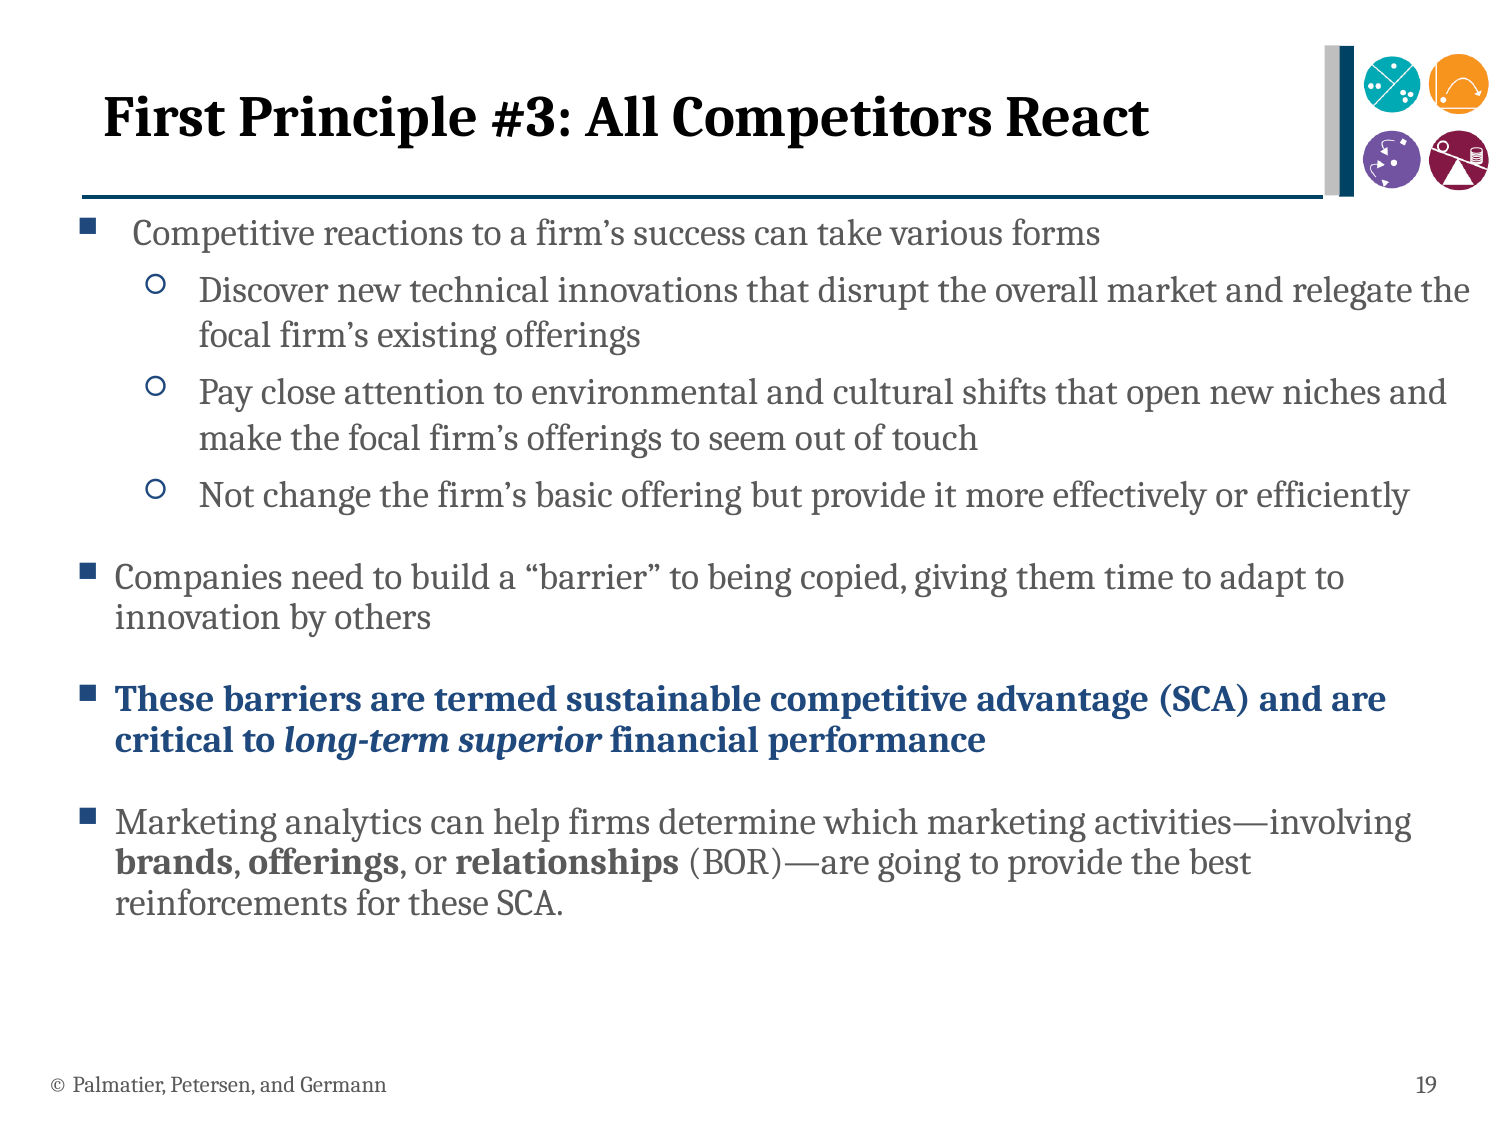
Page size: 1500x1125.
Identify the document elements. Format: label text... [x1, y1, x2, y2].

list Competitive reactions to a firm’s success can take various forms Discover new technical innovations that disrupt the overall market and relegate the focal firm’s existing offerings Pay close attention to environmental and cultural shifts that open new niches and make the focal firm’s offerings to seem out of touch Not change the firm’s basic offering but provide it more effectively or efficiently Companies need to build a “barrier” to being copied, giving them time to adapt to innovation by others These barriers are termed sustainable competitive advantage (SCA) and are critical to long-term superior financial performance Marketing analytics can help firms determine which marketing activities—involving brands, offerings, or relationships (BOR)—are going to provide the best reinforcements for these SCA. [62, 200, 1500, 1063]
picture [1357, 123, 1497, 194]
title First Principle #3: All Competitors React [88, 70, 1234, 200]
slide_number 19 [1361, 1053, 1453, 1114]
picture [1357, 45, 1496, 118]
footer © Palmatier, Petersen, and Germann [33, 1053, 1038, 1114]
